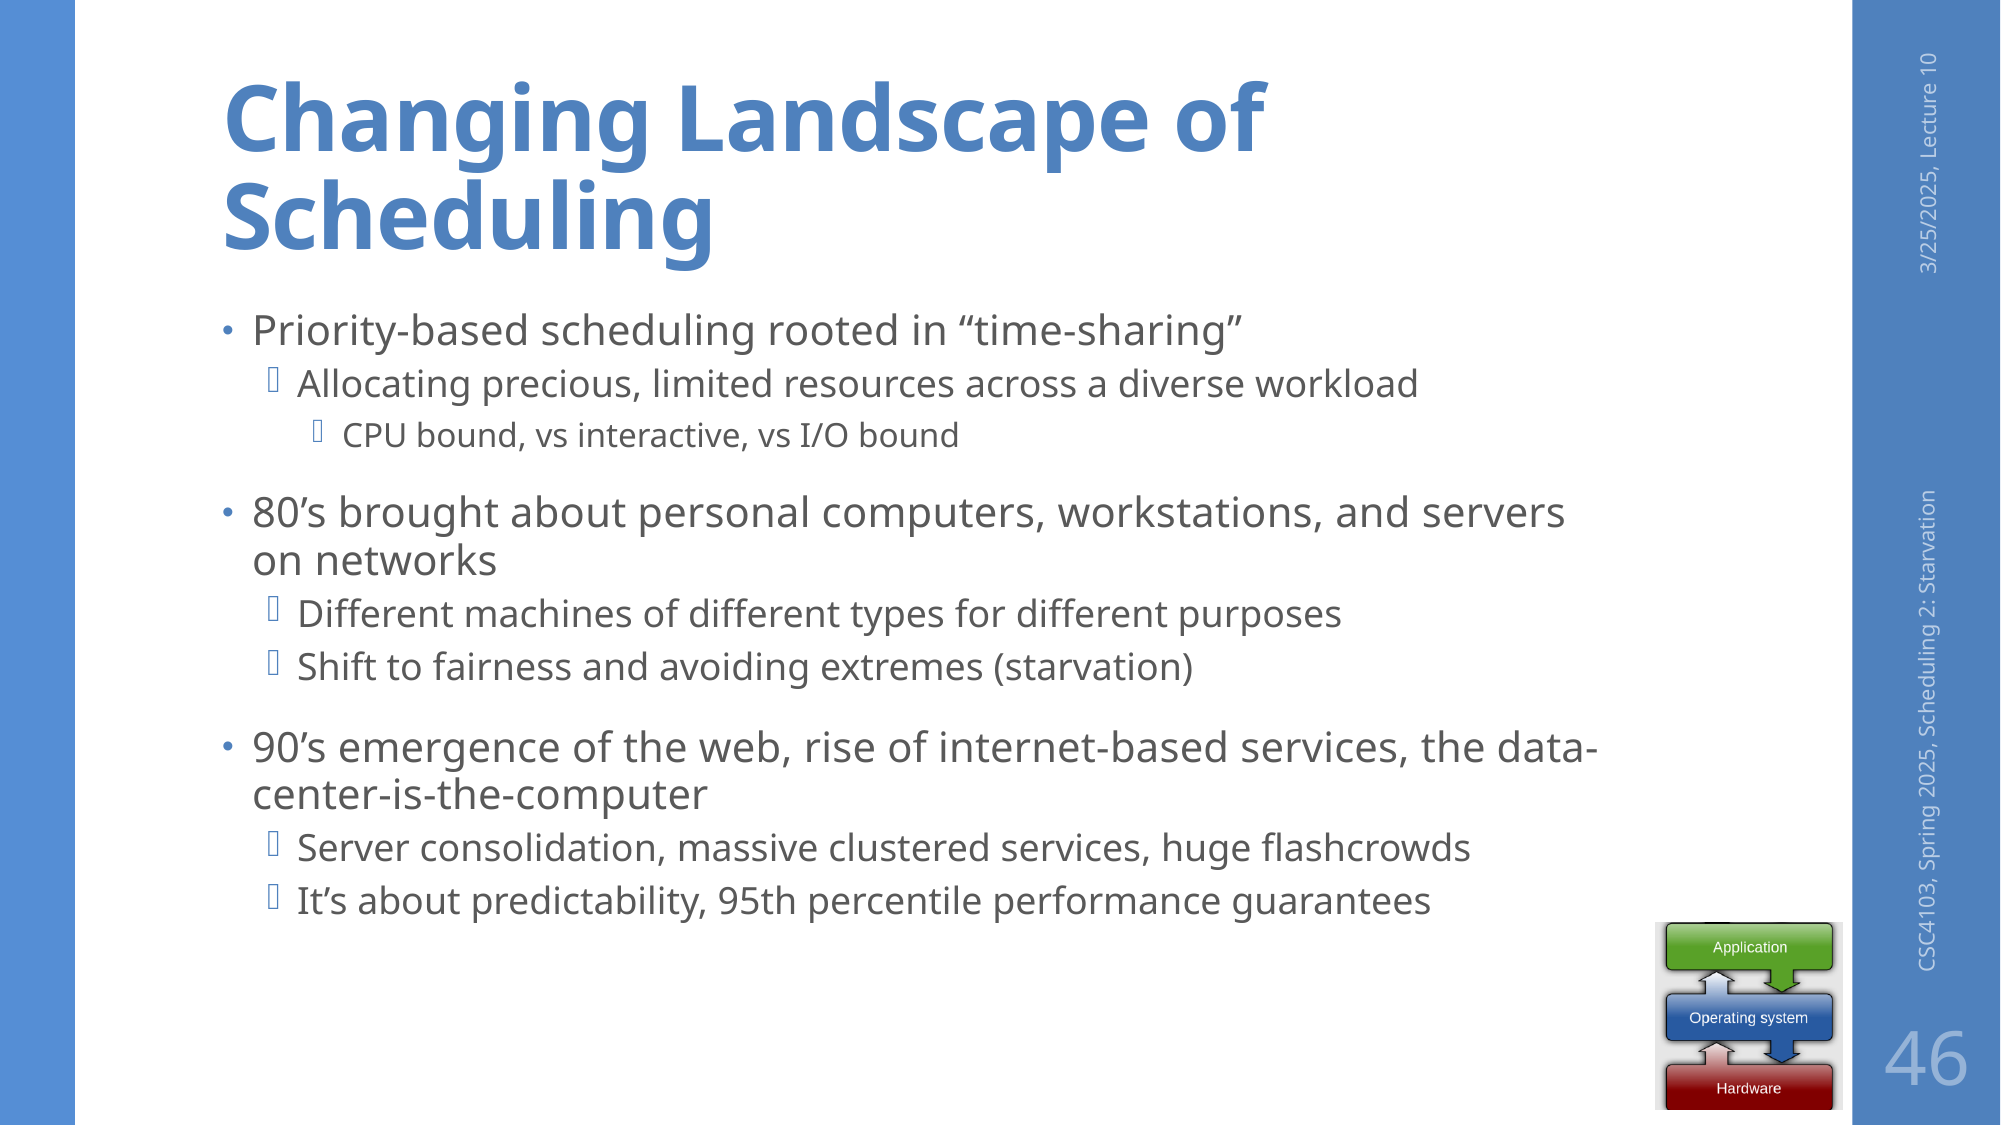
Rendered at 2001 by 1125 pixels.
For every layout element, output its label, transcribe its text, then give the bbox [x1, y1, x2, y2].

picture [1655, 922, 1843, 1110]
list Priority-based scheduling rooted in “time-sharing” Allocating precious, limited resources across a diverse workload CPU bound, vs interactive, vs I/O bound 80’s brought about personal computers, workstations, and servers on networks Different machines of different types for different purposes Shift to fairness and avoiding extremes (starvation) 90’s emergence of the web, rise of internet-based services, the data-center-is-the-computer Server consolidation, massive clustered services, huge flashcrowds It’s about predictability, 95th percentile performance guarantees [206, 299, 1617, 1014]
title Changing Landscape of Scheduling [206, 48, 1797, 278]
footer CSC4103, Spring 2025, Scheduling 2: Starvation [1897, 400, 1958, 988]
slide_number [1897, 37, 1958, 351]
slide_number 46 [1852, 1012, 2000, 1110]
